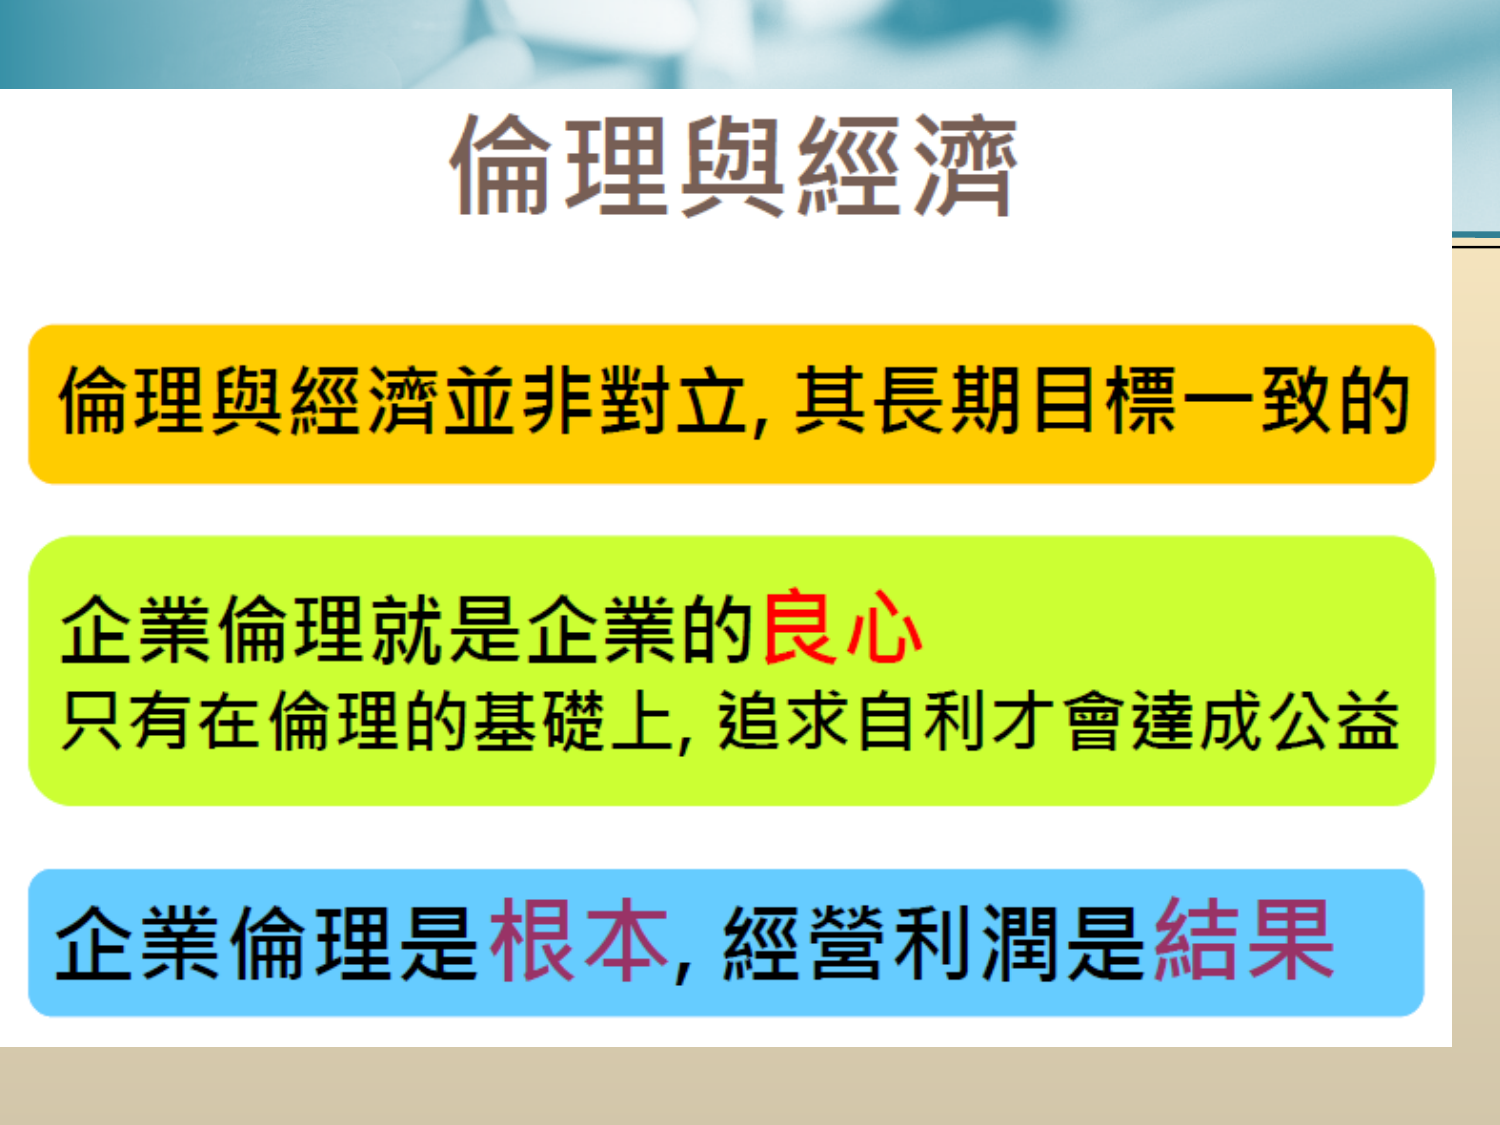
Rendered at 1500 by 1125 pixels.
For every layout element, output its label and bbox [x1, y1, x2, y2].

picture [0, 89, 1452, 1047]
